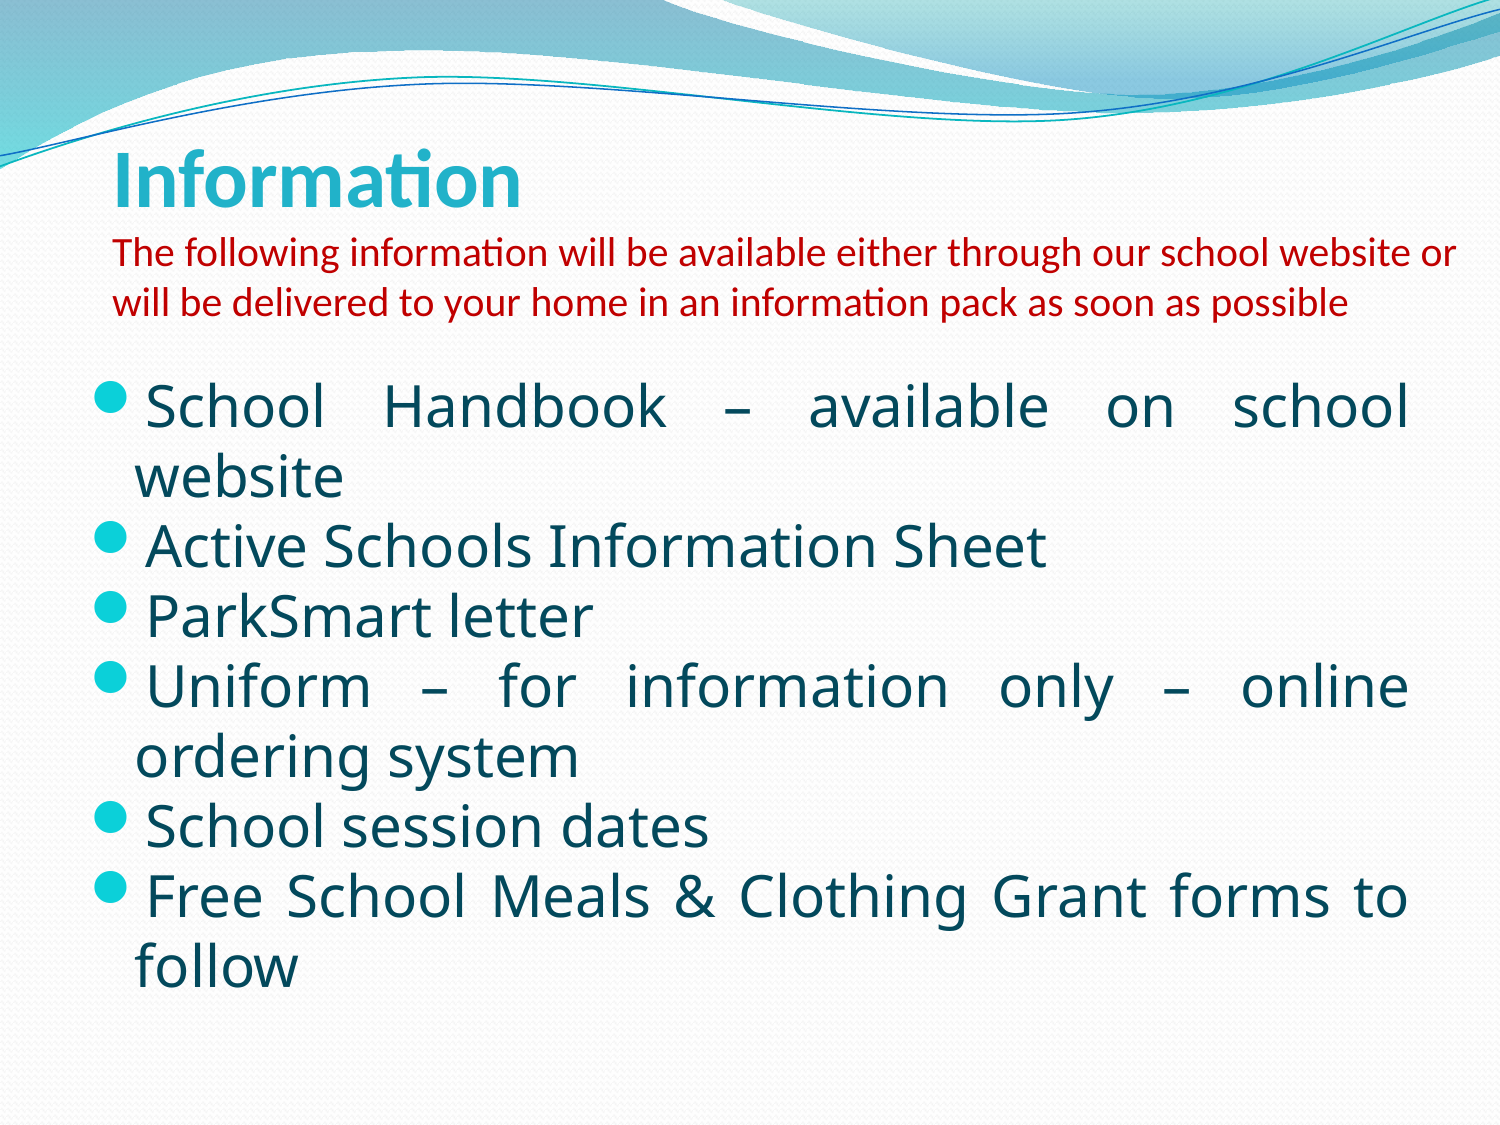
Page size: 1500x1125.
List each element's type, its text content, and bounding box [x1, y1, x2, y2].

list School Handbook – available on school website Active Schools Information Sheet ParkSmart letter Uniform – for information only – online ordering system School session dates Free School Meals & Clothing Grant forms to follow [75, 361, 1425, 1082]
title Information The following information will be available either through our school website or will be delivered to your home in an information pack as soon as possible [112, 137, 1463, 325]
